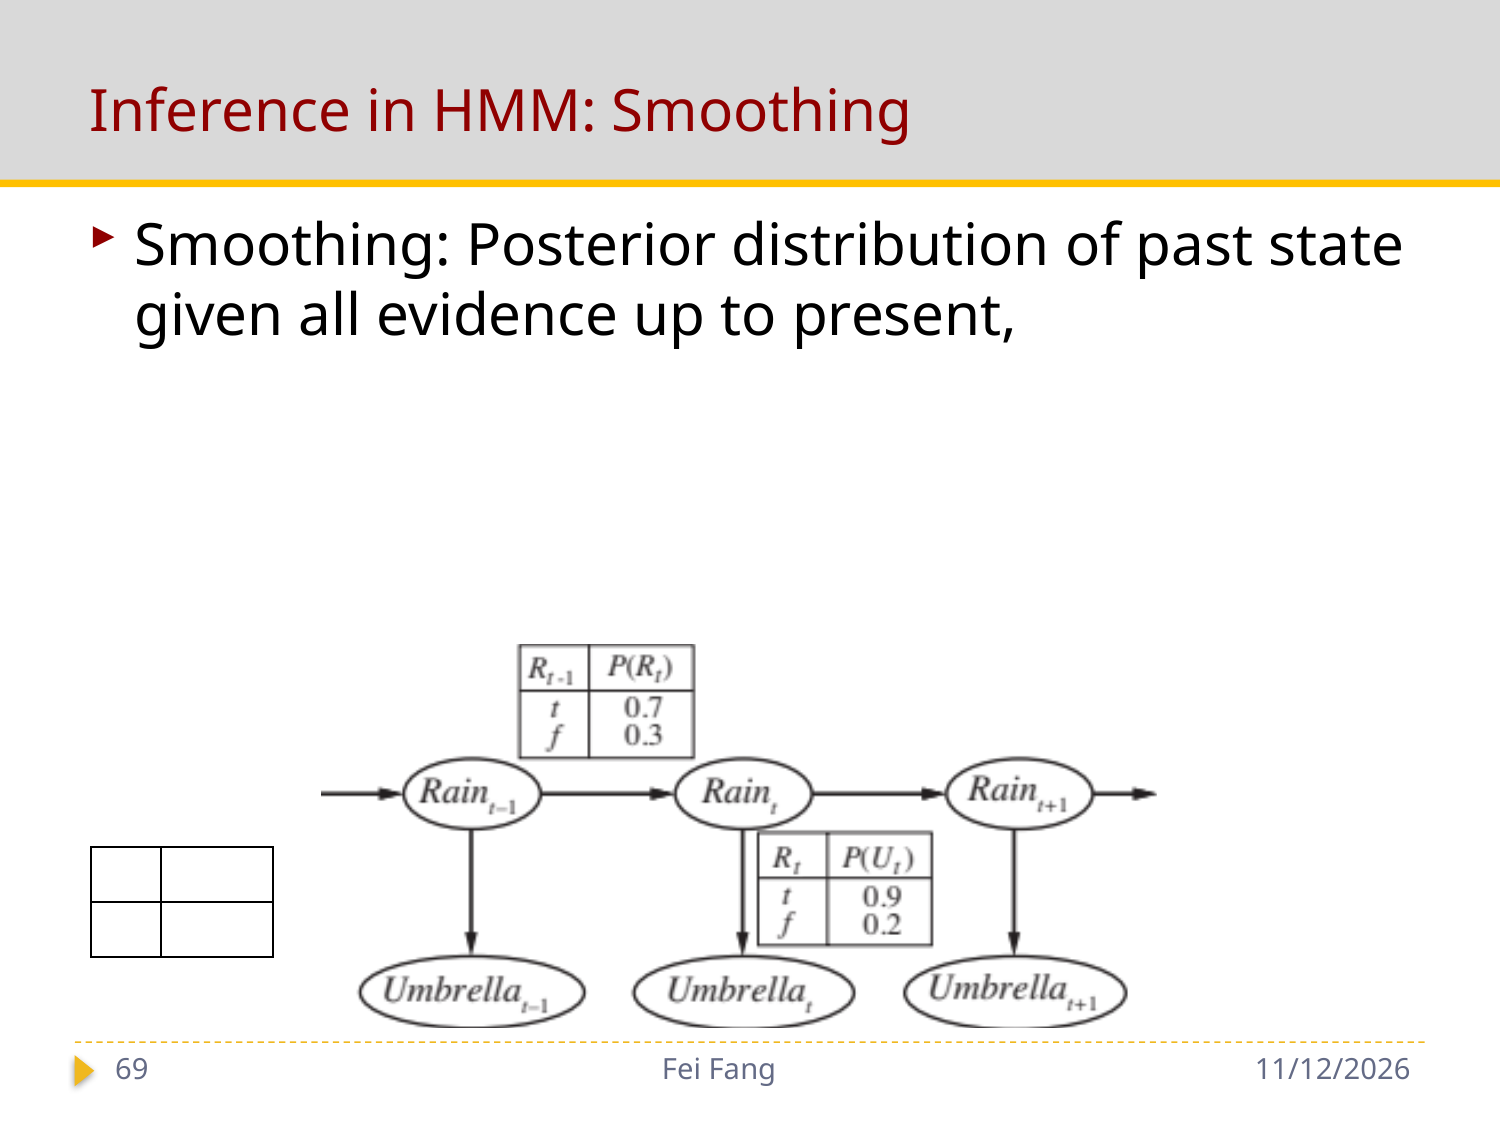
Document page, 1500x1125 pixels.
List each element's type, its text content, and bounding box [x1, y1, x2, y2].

title Inference in HMM: Smoothing [75, 24, 1425, 151]
picture [320, 643, 1158, 1028]
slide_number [1205, 1042, 1426, 1103]
footer Fei Fang [235, 1042, 1205, 1103]
slide_number 69 [100, 1042, 235, 1103]
